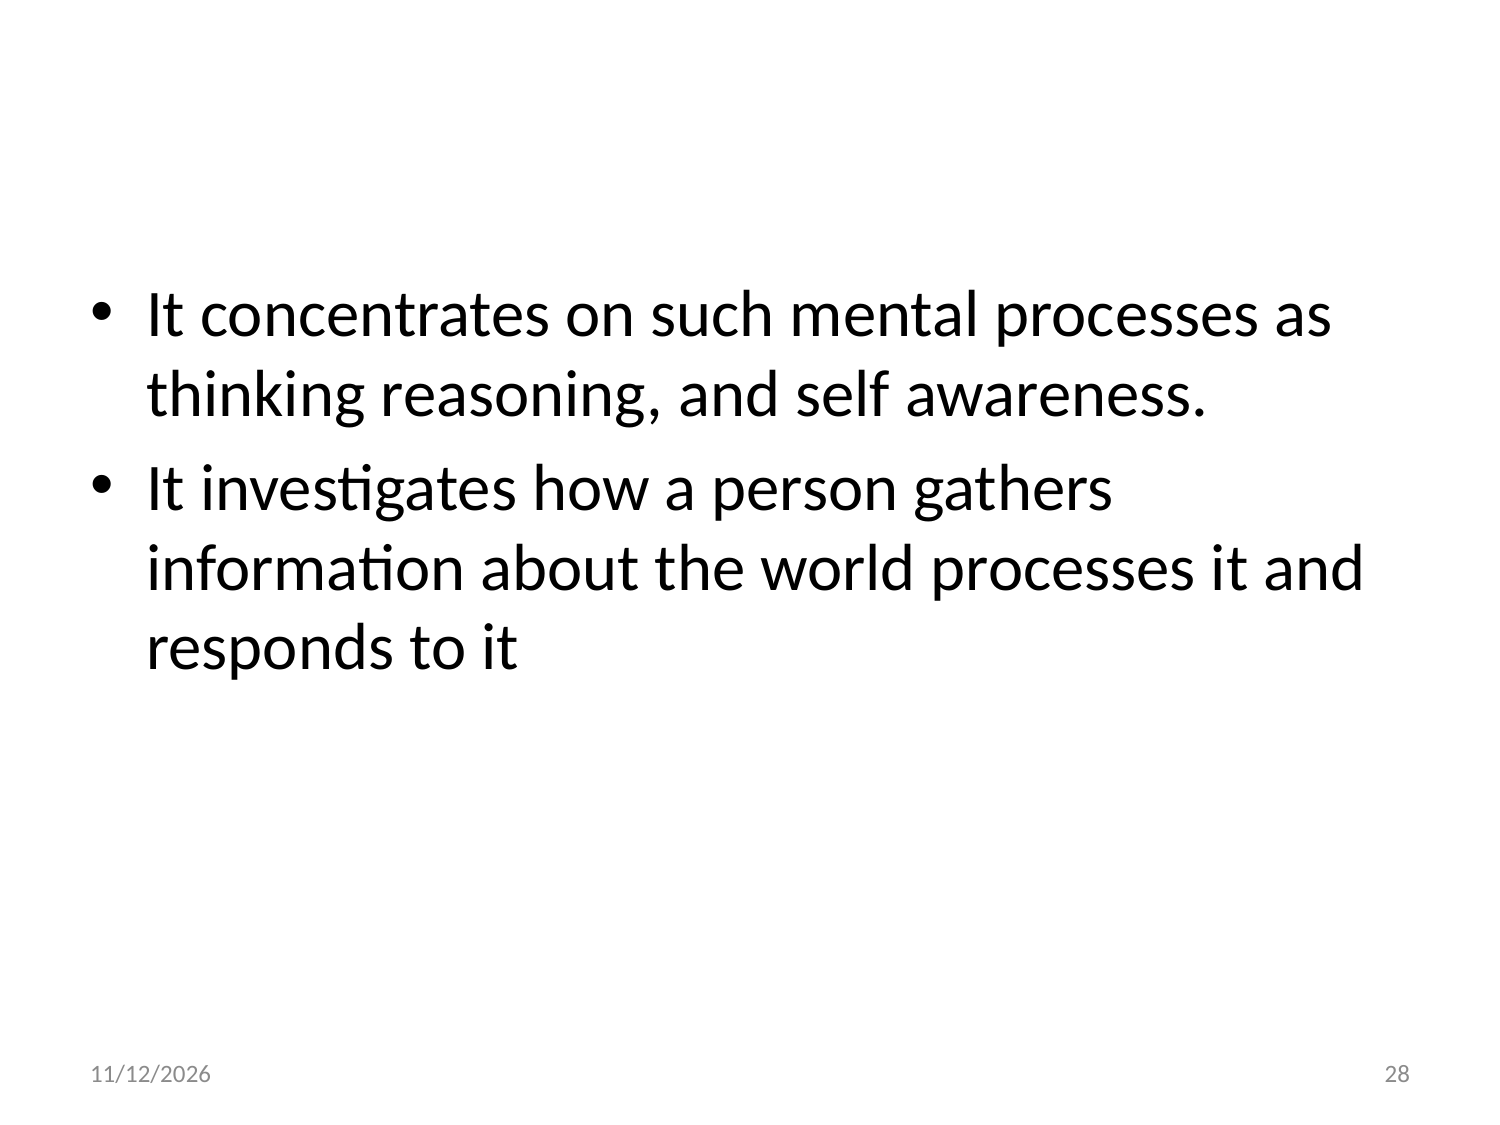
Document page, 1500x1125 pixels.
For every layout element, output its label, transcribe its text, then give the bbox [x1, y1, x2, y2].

list It concentrates on such mental processes as thinking reasoning, and self awareness. It investigates how a person gathers information about the world processes it and responds to it [75, 262, 1425, 1005]
slide_number 28 [1074, 1042, 1425, 1103]
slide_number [75, 1042, 425, 1103]
